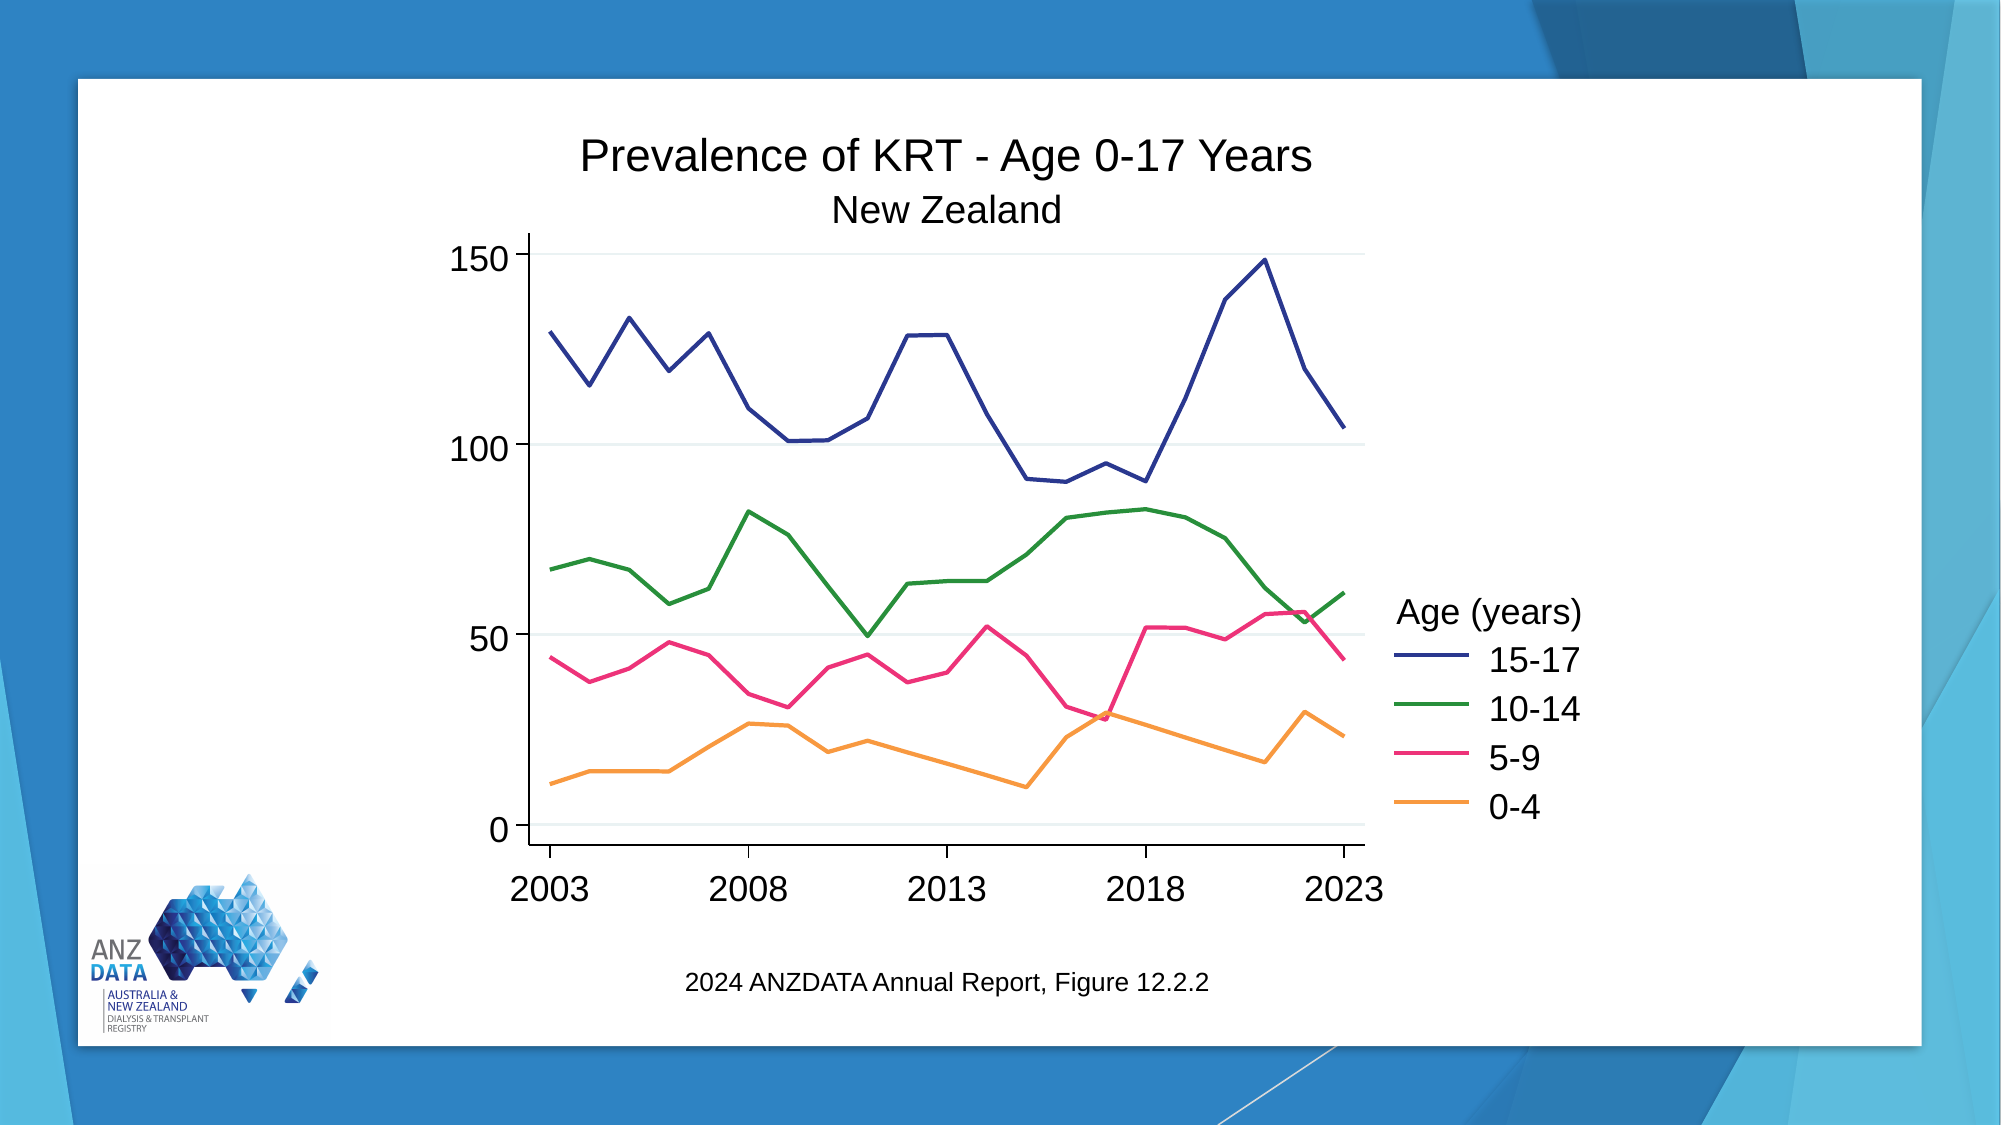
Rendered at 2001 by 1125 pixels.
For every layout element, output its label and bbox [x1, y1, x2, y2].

text_box [0, 0, 2000, 1125]
picture [353, 92, 1647, 1033]
picture [79, 863, 331, 1043]
